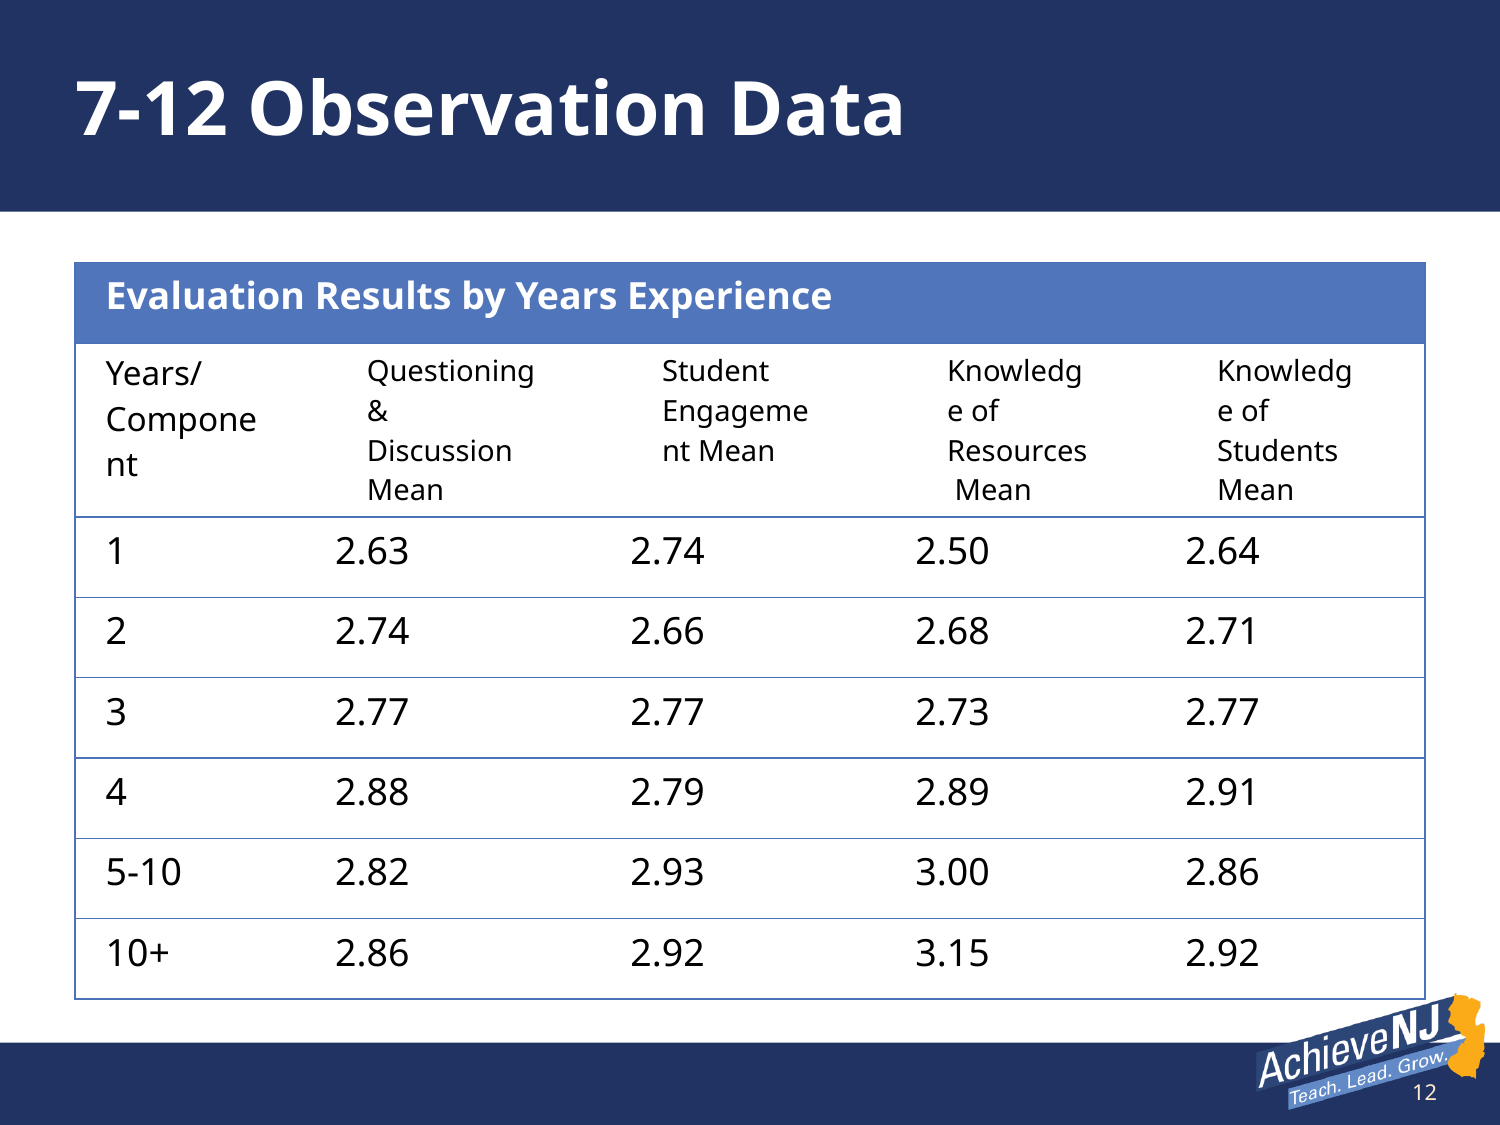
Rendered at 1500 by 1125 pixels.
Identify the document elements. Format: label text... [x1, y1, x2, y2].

table_cell 2.50 [885, 518, 1155, 597]
table_cell 2.88 [305, 759, 600, 838]
table_cell 10+ [76, 919, 305, 998]
table_cell 2.79 [600, 759, 885, 838]
table_cell 2 [76, 598, 305, 677]
table_cell 2.92 [1155, 919, 1424, 998]
table_cell 2.82 [305, 839, 600, 918]
table_cell Years/ Component [76, 344, 305, 516]
table_cell 2.92 [600, 919, 885, 998]
table_cell 2.77 [600, 678, 885, 757]
table_cell 2.74 [600, 518, 885, 597]
table_cell 2.86 [1155, 839, 1424, 918]
table_cell Knowledge of Students Mean [1155, 344, 1424, 516]
table_cell 3 [76, 678, 305, 757]
table_cell 2.63 [305, 518, 600, 597]
table_cell 2.73 [885, 678, 1155, 757]
table_cell Student Engagement Mean [600, 344, 885, 516]
table_cell 2.68 [885, 598, 1155, 677]
table_cell 2.91 [1155, 759, 1424, 838]
table_cell Questioning & Discussion Mean [305, 344, 600, 516]
table_cell 5-10 [76, 839, 305, 918]
title 7-12 Observation Data [0, 0, 1500, 212]
table_cell 2.77 [1155, 678, 1424, 757]
table_cell 3.00 [885, 839, 1155, 918]
table_cell 2.64 [1155, 518, 1424, 597]
table_cell Knowledge of Resources Mean [885, 344, 1155, 516]
table_cell 2.74 [305, 598, 600, 677]
table_header Evaluation Results by Years Experience [76, 263, 1424, 342]
table_cell 2.93 [600, 839, 885, 918]
table_cell 2.86 [305, 919, 600, 998]
picture [1247, 993, 1485, 1110]
table_cell 2.66 [600, 598, 885, 677]
table_cell 4 [76, 759, 305, 838]
table_cell 2.77 [305, 678, 600, 757]
table_cell 1 [76, 518, 305, 597]
table_cell 3.15 [885, 919, 1155, 998]
table_cell 2.89 [885, 759, 1155, 838]
table_cell 2.71 [1155, 598, 1424, 677]
